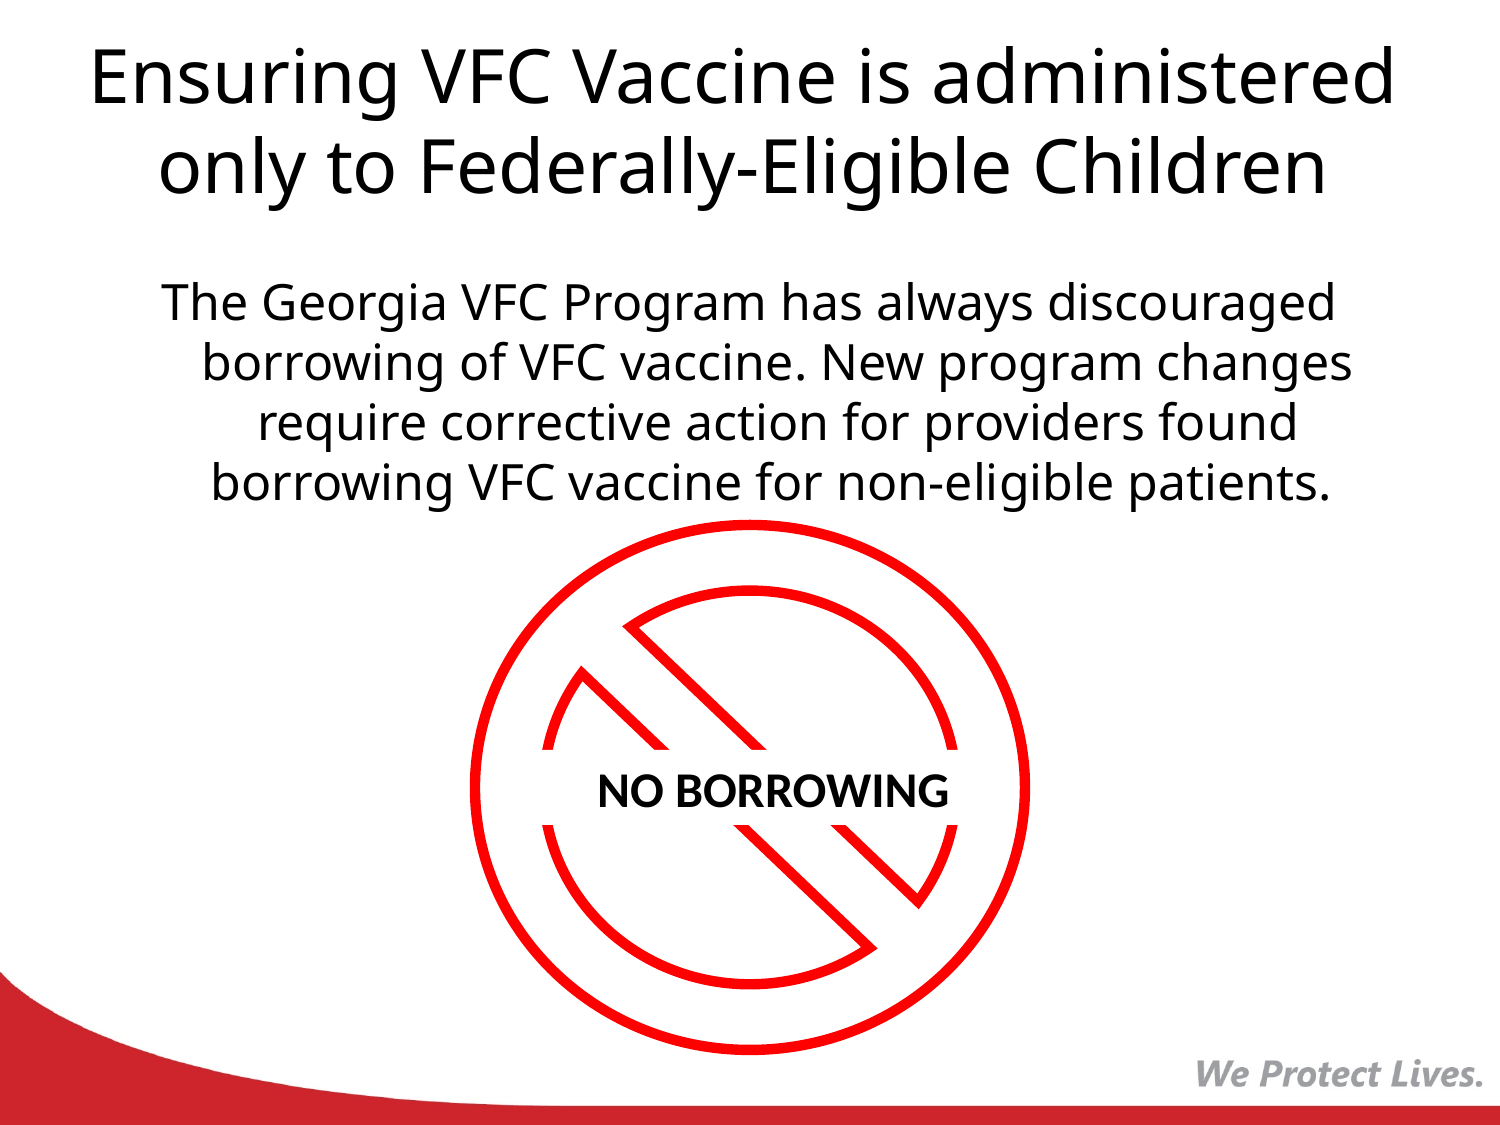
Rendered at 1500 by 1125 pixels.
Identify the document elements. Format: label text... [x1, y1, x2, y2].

text_box NO BORROWING [537, 749, 975, 825]
title Ensuring VFC Vaccine is administered only to Federally-Eligible Children [62, 37, 1425, 200]
picture [0, 0, 1500, 1125]
list The Georgia VFC Program has always discouraged borrowing of VFC vaccine. New program changes require corrective action for providers found borrowing VFC vaccine for non-eligible patients. [75, 262, 1425, 1005]
text_box [474, 524, 1025, 1050]
